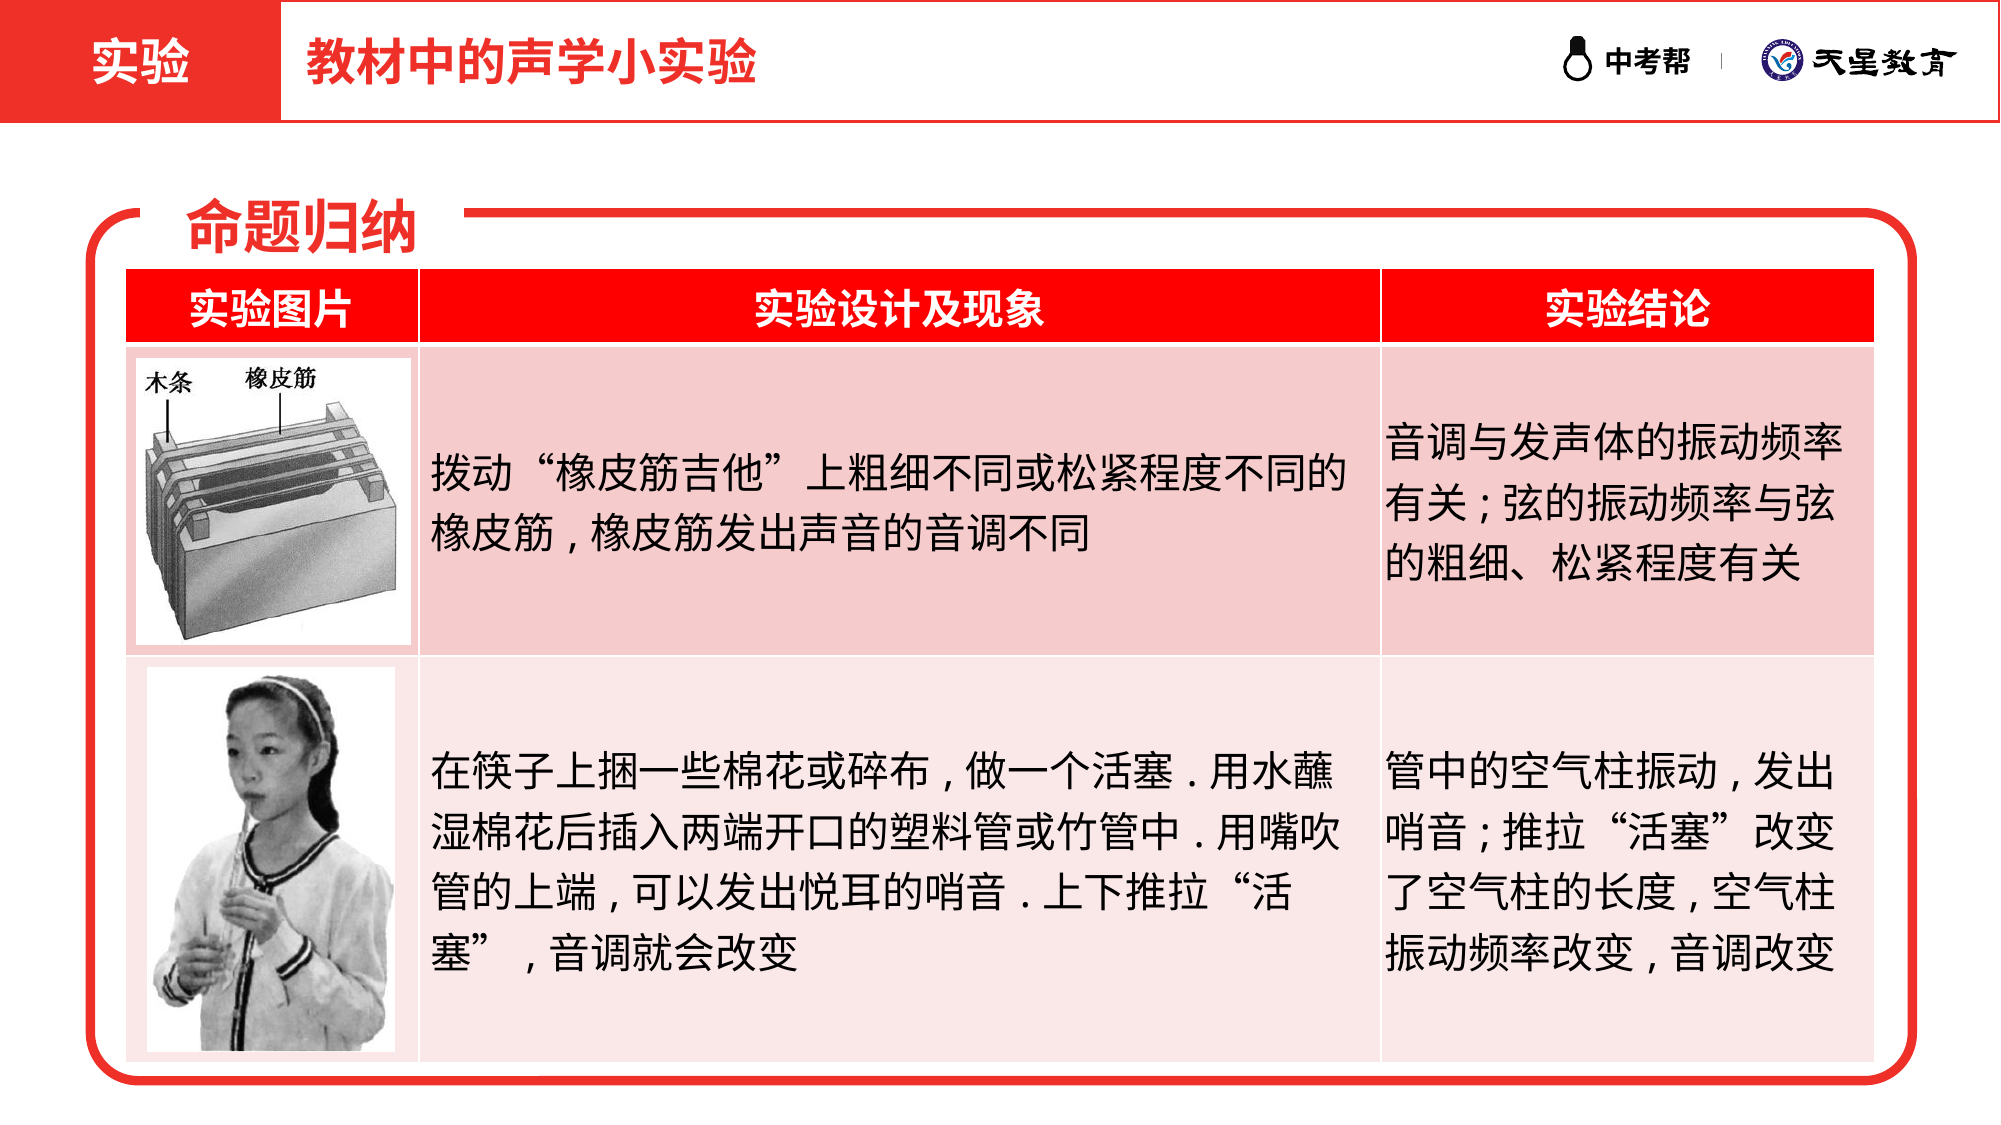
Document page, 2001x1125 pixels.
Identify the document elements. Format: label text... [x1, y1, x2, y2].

picture [147, 667, 395, 1052]
table_cell 音调与发声体的振动频率有关;弦的振动频率与弦的粗细、松紧程度有关 [1382, 347, 1874, 655]
table_cell [126, 657, 418, 1062]
table_header 实验结论 [1382, 269, 1874, 342]
table_cell 管中的空气柱振动,发出哨音;推拉“活塞”改变了空气柱的长度,空气柱振动频率改变,音调改变 [1382, 657, 1874, 1062]
table_header 实验设计及现象 [420, 269, 1380, 342]
table_cell 在筷子上捆一些棉花或碎布,做一个活塞.用水蘸湿棉花后插入两端开口的塑料管或竹管中.用嘴吹管的上端,可以发出悦耳的哨音.上下推拉“活塞”,音调就会改变 [420, 657, 1380, 1062]
text_box 命题归纳 [140, 148, 464, 267]
text_box 教材中的声学小实验 [276, 0, 2000, 123]
picture [136, 358, 411, 645]
text_box 实验 [1, 0, 280, 122]
table_cell [126, 347, 418, 655]
table_cell 拨动“橡皮筋吉他”上粗细不同或松紧程度不同的橡皮筋,橡皮筋发出声音的音调不同 [420, 347, 1380, 655]
text_box [89, 211, 1914, 1082]
table_header 实验图片 [126, 269, 418, 342]
